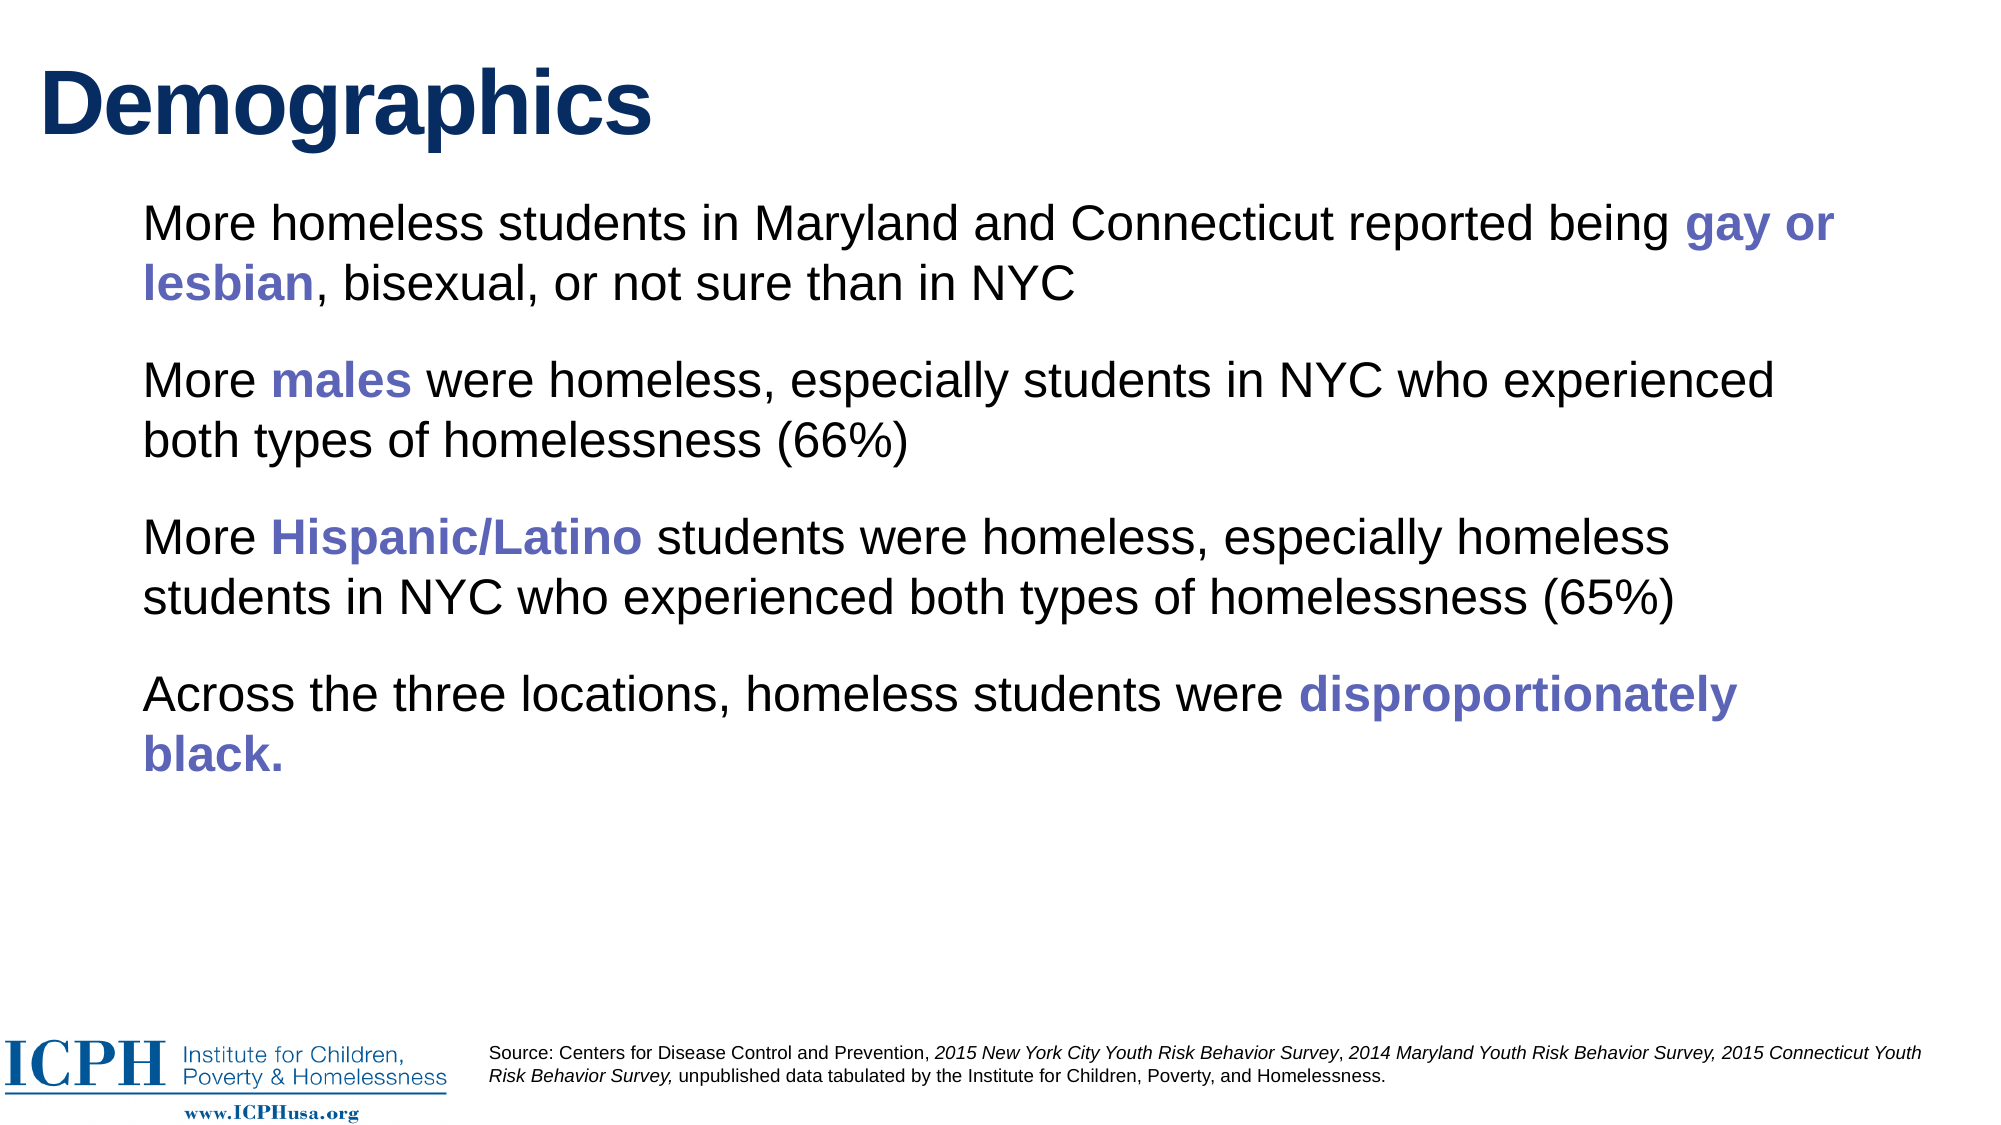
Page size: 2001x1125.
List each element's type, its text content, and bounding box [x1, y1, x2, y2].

text_box Source: Centers for Disease Control and Prevention, 2015 New York City Youth Risk Behavior Survey, 2014 Maryland Youth Risk Behavior Survey, 2015 Connecticut Youth Risk Behavior Survey, unpublished data tabulated by the Institute for Children, Poverty, and Homelessness. [474, 1033, 1977, 1094]
picture [0, 1038, 454, 1125]
title Demographics [24, 35, 1977, 184]
text_box More homeless students in Maryland and Connecticut reported being gay or lesbian, bisexual, or not sure than in NYC More males were homeless, especially students in NYC who experienced both types of homelessness (66%) More Hispanic/Latino students were homeless, especially homeless students in NYC who experienced both types of homelessness (65%) Across the three locations, homeless students were disproportionately black. [127, 184, 1874, 924]
